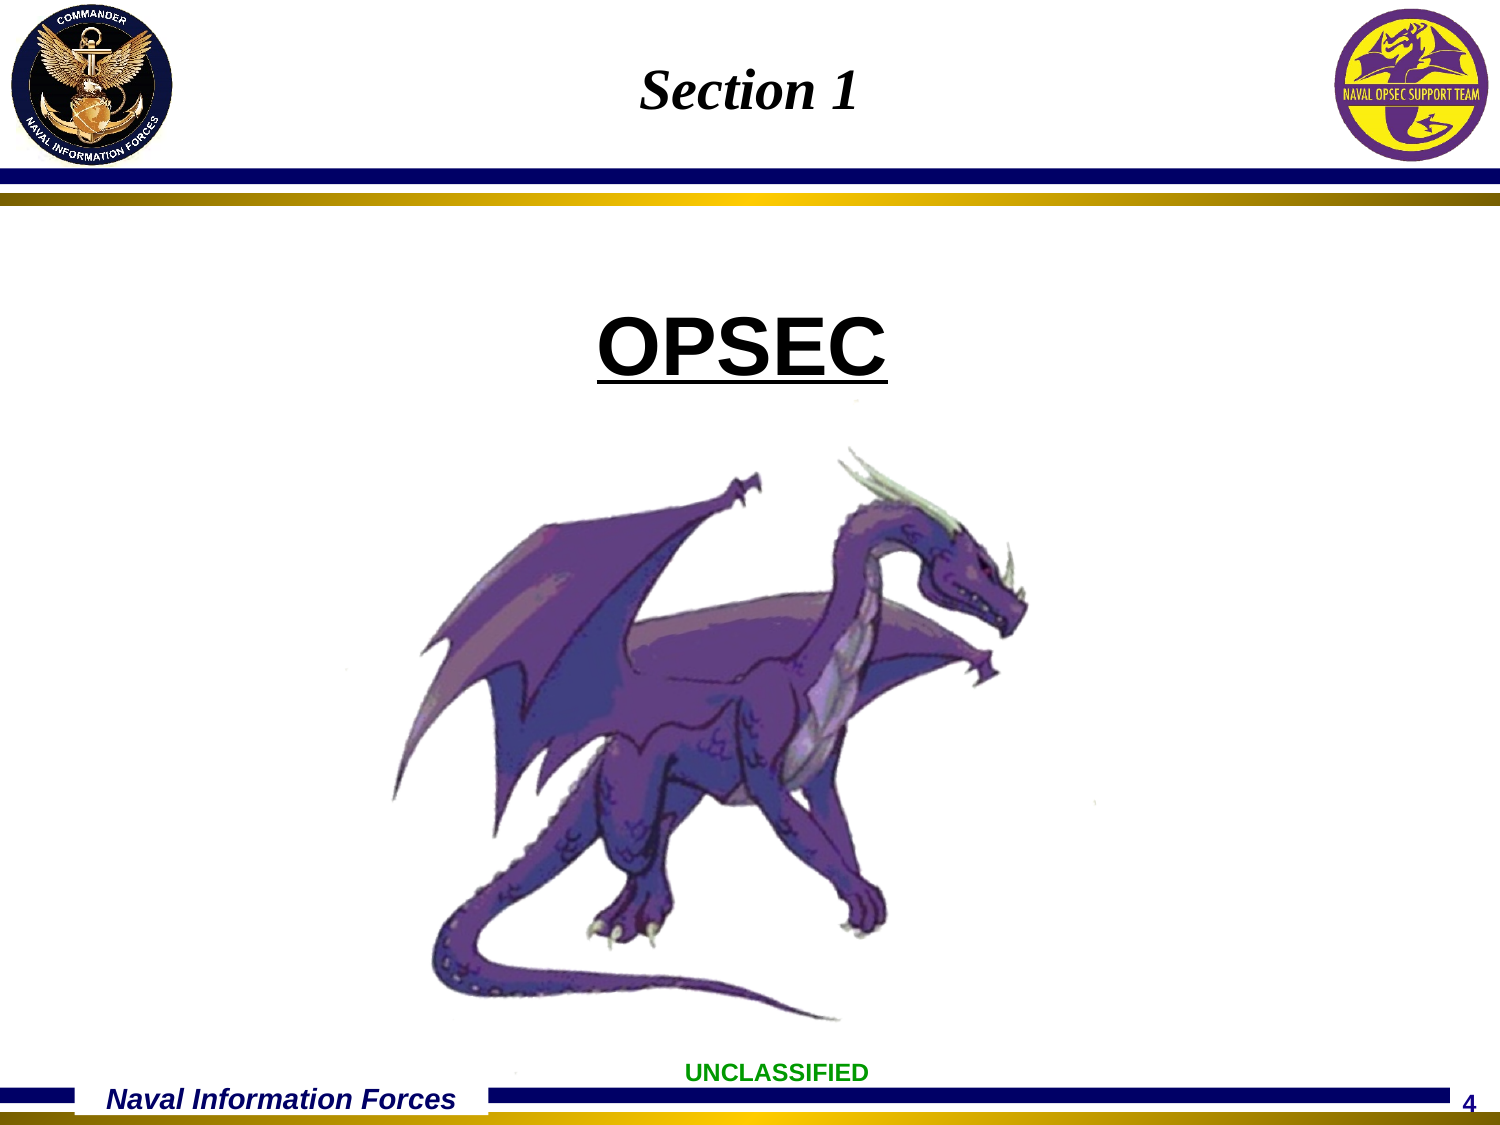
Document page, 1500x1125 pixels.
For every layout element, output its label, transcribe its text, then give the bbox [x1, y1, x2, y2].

title OPSEC [255, 307, 1245, 446]
picture [9, 2, 174, 167]
picture [313, 441, 1133, 1124]
picture [1333, 7, 1489, 162]
text_box Section 1 [256, 2, 1245, 171]
